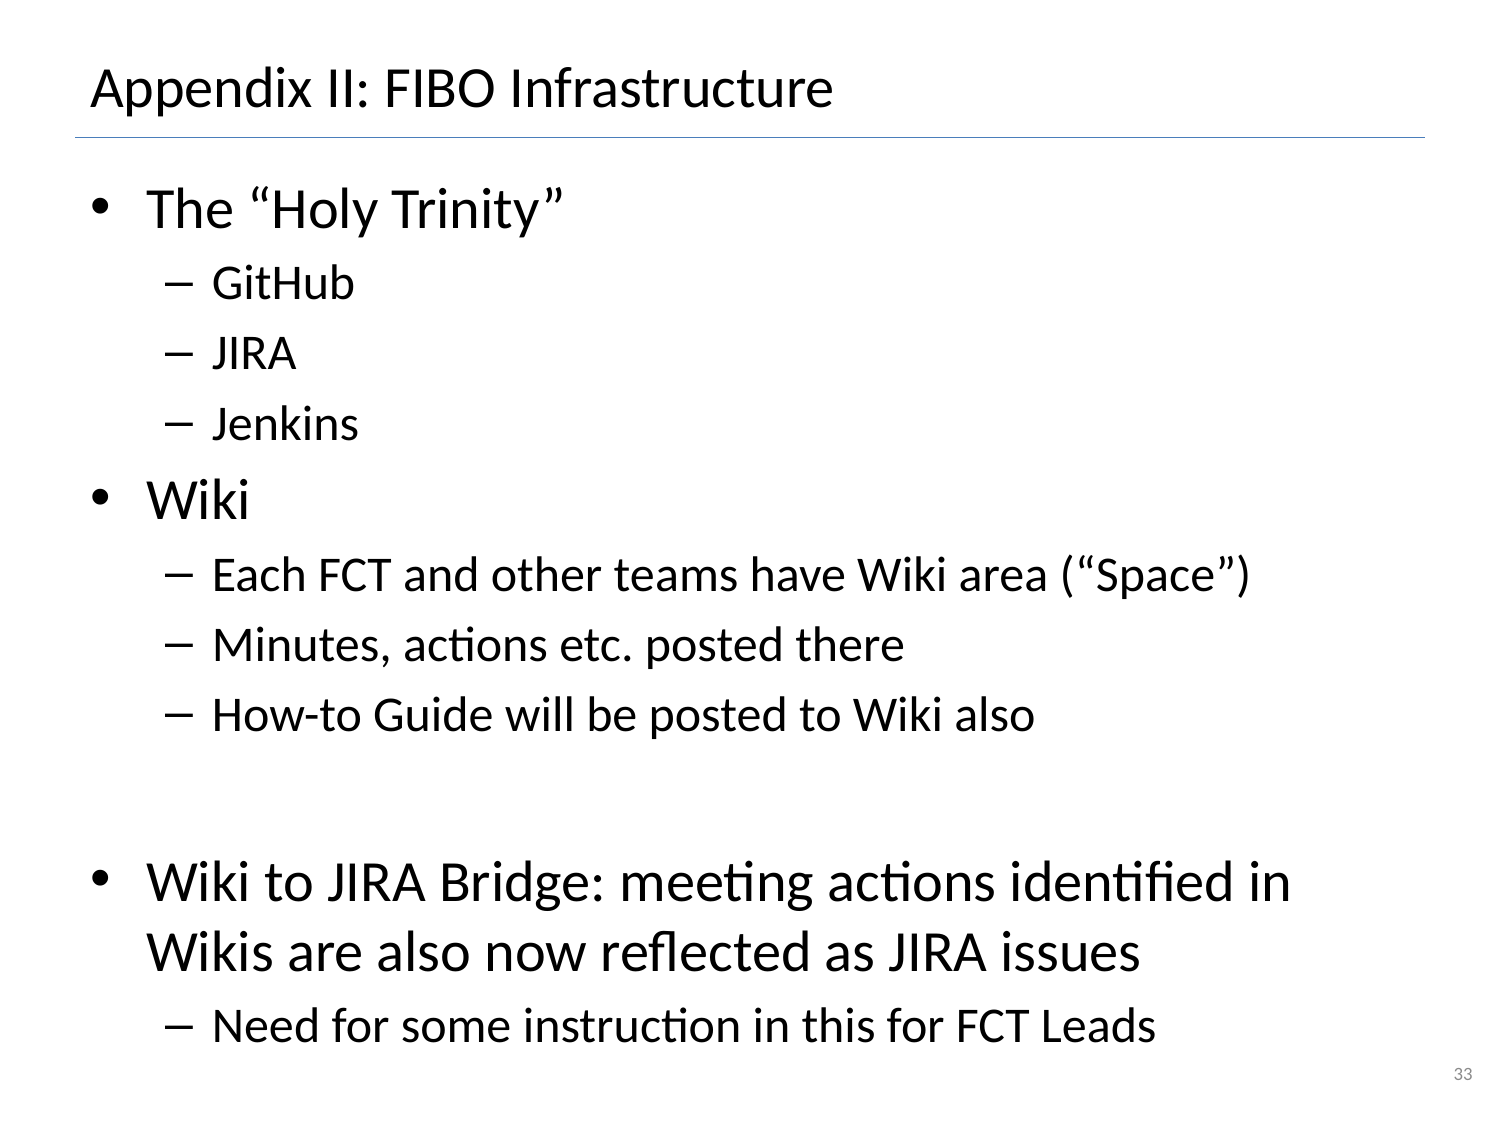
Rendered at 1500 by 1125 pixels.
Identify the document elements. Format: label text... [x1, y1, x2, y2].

title Appendix II: FIBO Infrastructure [74, 37, 1426, 131]
list The “Holy Trinity” GitHub JIRA Jenkins Wiki Each FCT and other teams have Wiki area (“Space”) Minutes, actions etc. posted there How-to Guide will be posted to Wiki also Wiki to JIRA Bridge: meeting actions identified in Wikis are also now reflected as JIRA issues Need for some instruction in this for FCT Leads [74, 162, 1426, 1101]
slide_number 33 [1425, 1042, 1488, 1103]
